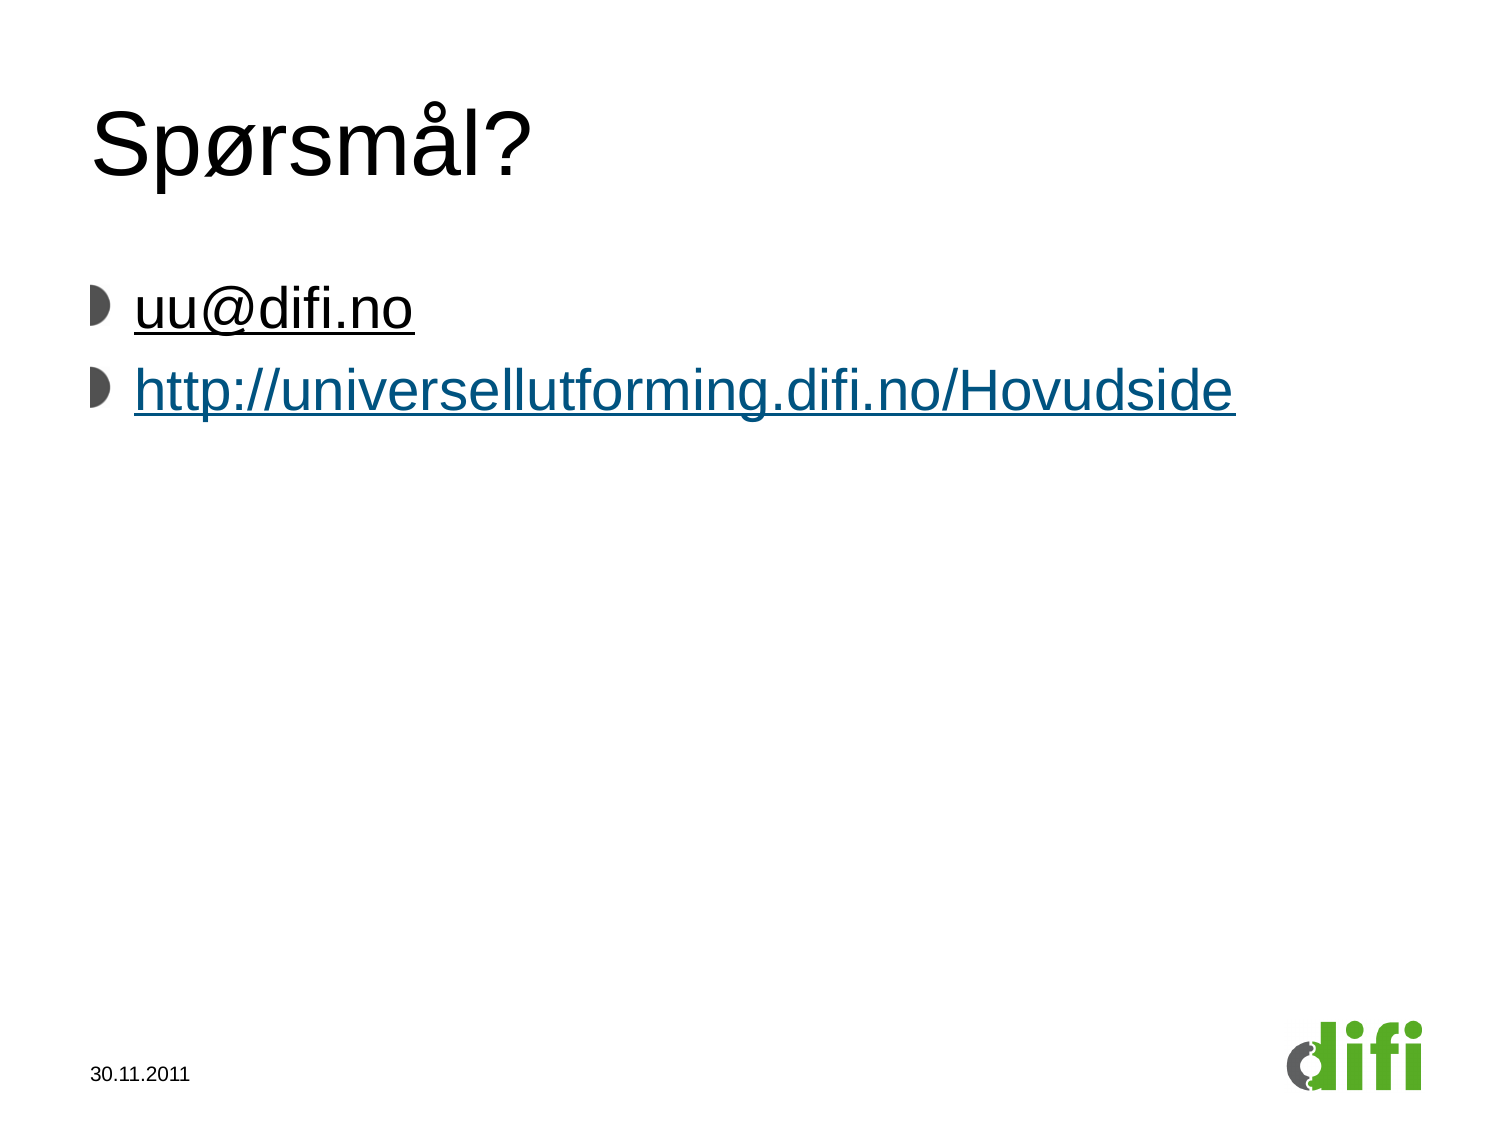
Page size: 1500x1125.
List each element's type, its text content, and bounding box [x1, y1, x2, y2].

picture [90, 366, 111, 408]
picture [90, 284, 111, 326]
list uu@difi.no http://universellutforming.difi.no/Hovudside [74, 262, 1426, 1006]
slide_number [75, 1042, 425, 1103]
picture [1284, 1019, 1425, 1093]
title Spørsmål? [74, 44, 1426, 233]
